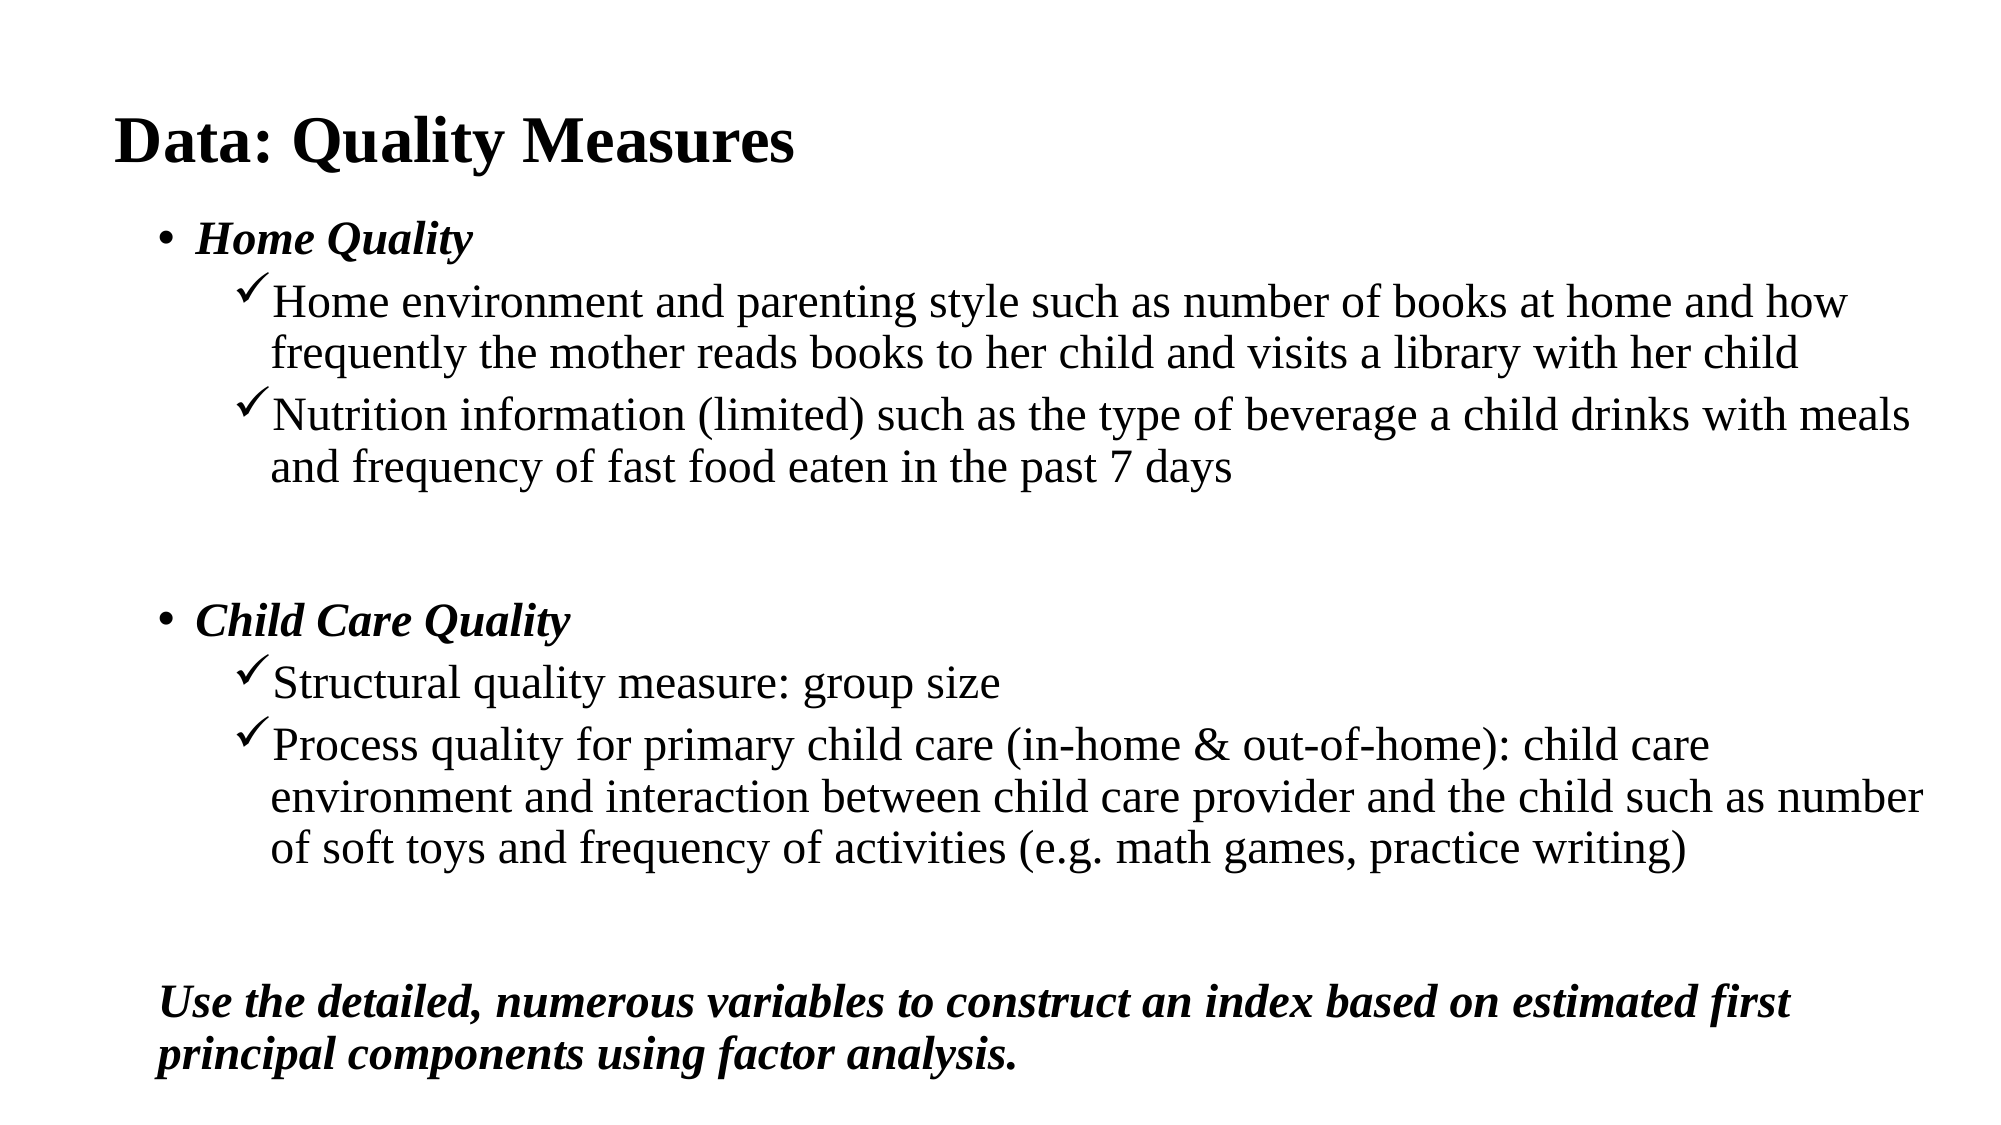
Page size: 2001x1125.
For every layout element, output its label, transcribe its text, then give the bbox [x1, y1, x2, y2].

list Home Quality Home environment and parenting style such as number of books at home and how frequently the mother reads books to her child and visits a library with her child Nutrition information (limited) such as the type of beverage a child drinks with meals and frequency of fast food eaten in the past 7 days Child Care Quality Structural quality measure: group size Process quality for primary child care (in-home & out-of-home): child care environment and interaction between child care provider and the child such as number of soft toys and frequency of activities (e.g. math games, practice writing) Use the detailed, numerous variables to construct an index based on estimated first principal components using factor analysis. [142, 206, 1975, 1107]
title Data: Quality Measures [99, 87, 1825, 195]
